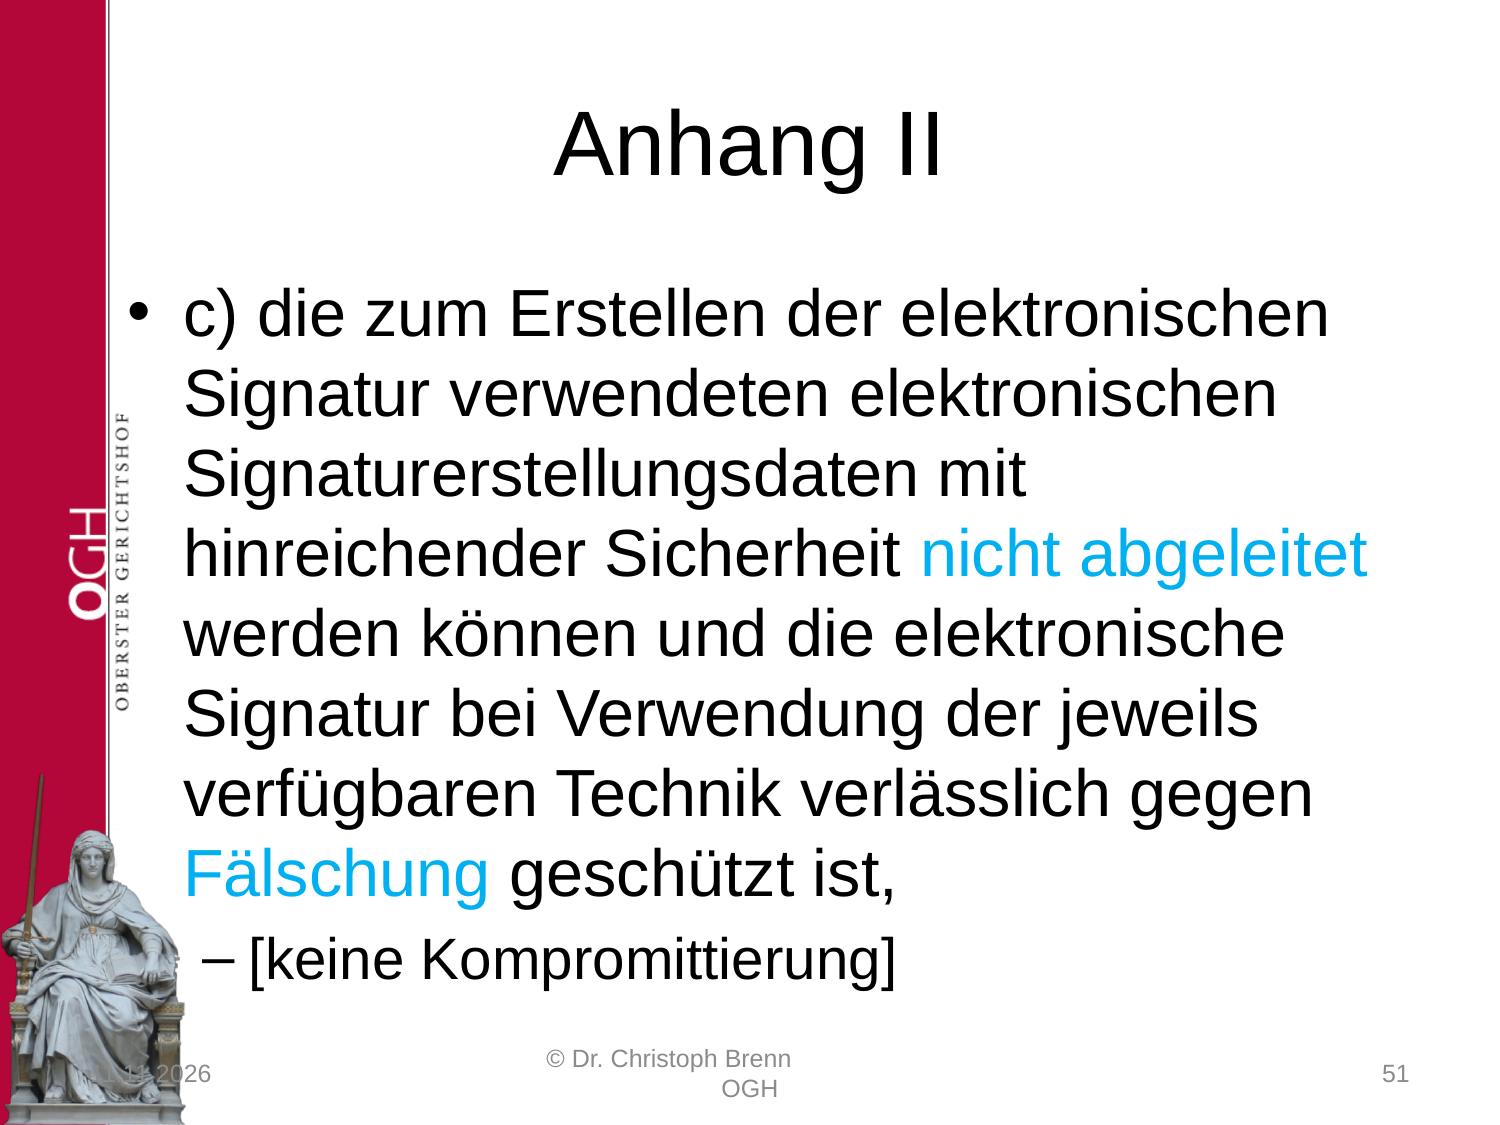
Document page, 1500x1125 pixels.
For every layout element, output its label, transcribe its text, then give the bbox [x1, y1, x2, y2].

title Anhang II [74, 44, 1426, 233]
slide_number 51 [1074, 1042, 1425, 1103]
list c) die zum Erstellen der elektronischen Signatur verwendeten elektronischen Signaturerstellungsdaten mit hinreichender Sicherheit nicht abgeleitet werden können und die elektronische Signatur bei Verwendung der jeweils verfügbaren Technik verlässlich gegen Fälschung geschützt ist, [keine Kompromittierung] [111, 262, 1426, 1006]
footer © Dr. Christoph Brenn OGH [512, 1042, 988, 1103]
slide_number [75, 1042, 425, 1103]
picture [0, 0, 186, 1125]
